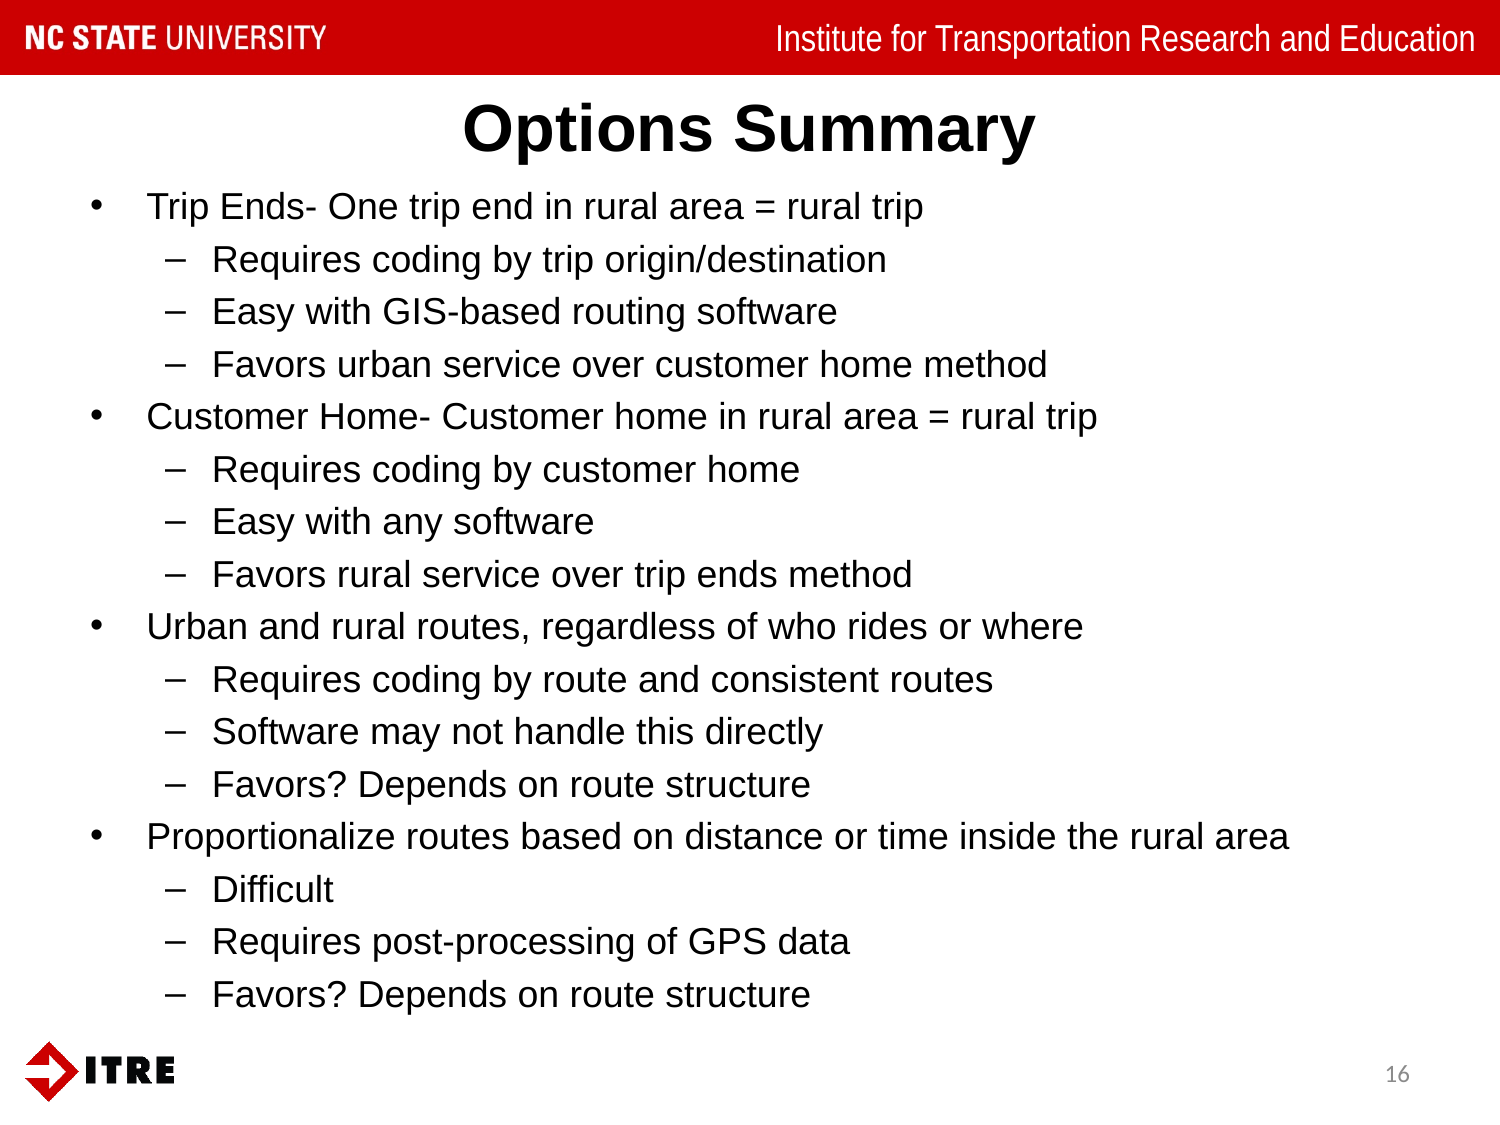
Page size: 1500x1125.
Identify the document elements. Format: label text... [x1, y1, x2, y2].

picture [0, 0, 1500, 75]
slide_number 16 [1074, 1042, 1425, 1103]
picture [25, 1041, 174, 1102]
list Trip Ends- One trip end in rural area = rural trip Requires coding by trip origin/destination Easy with GIS-based routing software Favors urban service over customer home method Customer Home- Customer home in rural area = rural trip Requires coding by customer home Easy with any software Favors rural service over trip ends method Urban and rural routes, regardless of who rides or where Requires coding by route and consistent routes Software may not handle this directly Favors? Depends on route structure Proportionalize routes based on distance or time inside the rural area Difficult Requires post-processing of GPS data Favors? Depends on route structure [75, 174, 1425, 895]
picture [1144, 28, 1156, 37]
title Options Summary [75, 37, 1425, 174]
